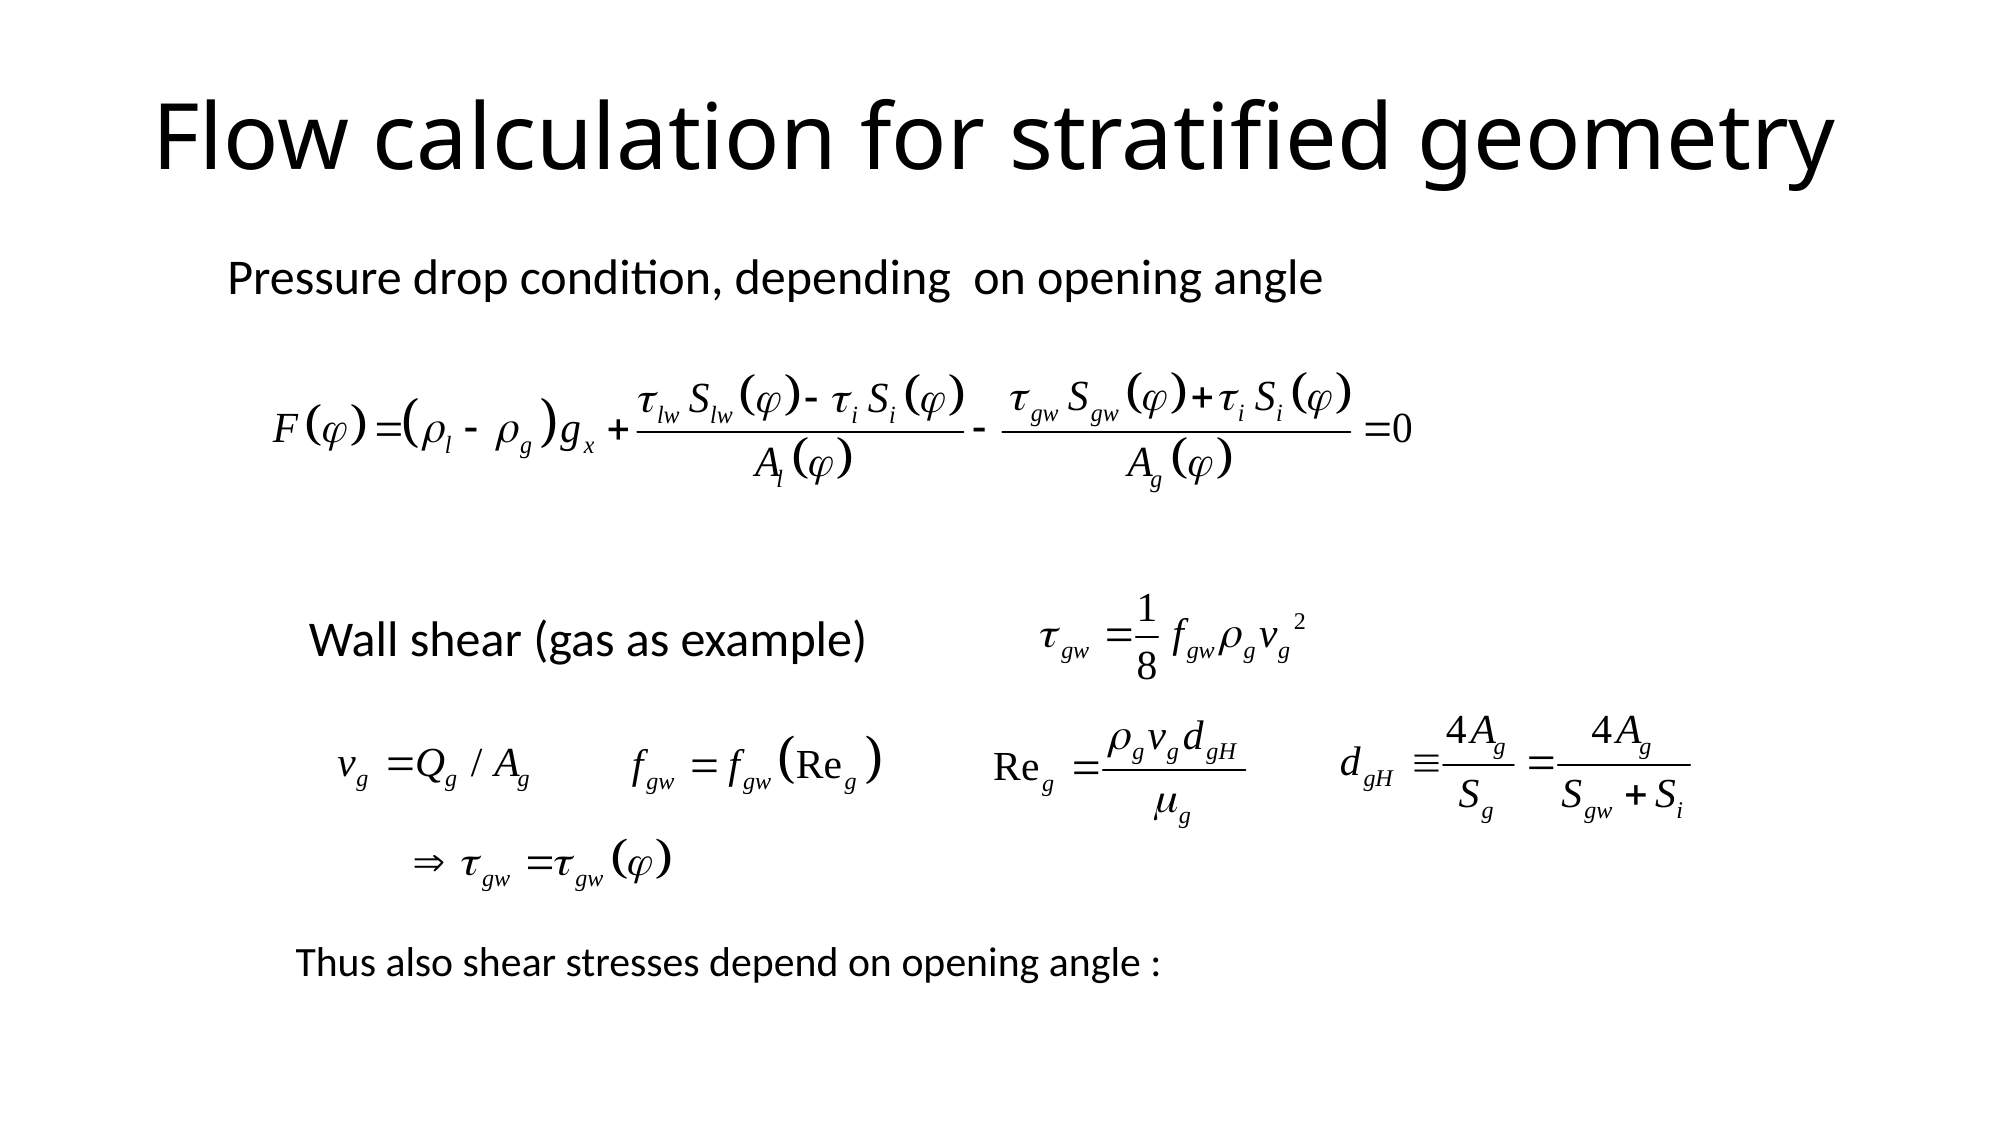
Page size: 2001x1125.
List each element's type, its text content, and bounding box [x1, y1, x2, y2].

title Flow calculation for stratified geometry [137, 59, 1863, 221]
text_box Thus also shear stresses depend on opening angle : [280, 927, 1252, 993]
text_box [989, 712, 1252, 835]
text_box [268, 368, 1415, 498]
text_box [1336, 707, 1697, 829]
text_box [334, 739, 536, 797]
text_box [1038, 585, 1311, 685]
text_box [620, 732, 883, 804]
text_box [410, 834, 673, 897]
text_box Wall shear (gas as example) [228, 599, 883, 675]
text_box Pressure drop condition, depending on opening angle [212, 237, 1442, 313]
